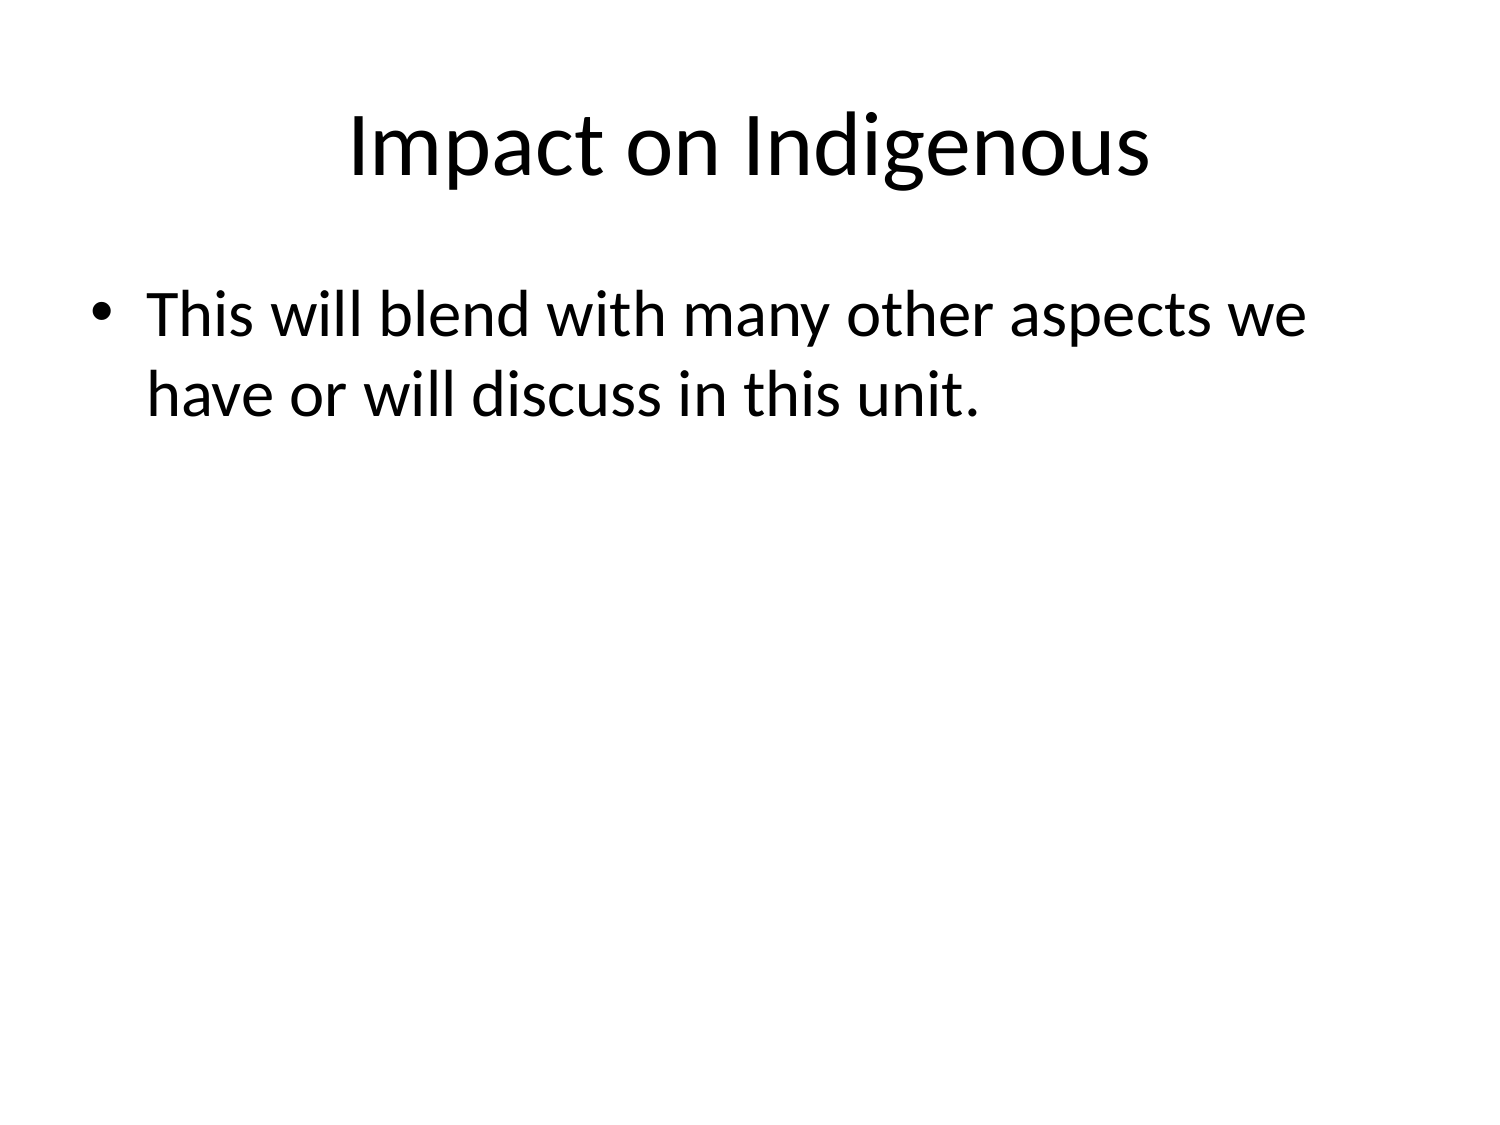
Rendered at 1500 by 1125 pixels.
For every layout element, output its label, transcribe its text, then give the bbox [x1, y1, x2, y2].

list This will blend with many other aspects we have or will discuss in this unit. [75, 262, 1425, 1005]
title Impact on Indigenous [75, 45, 1425, 233]
